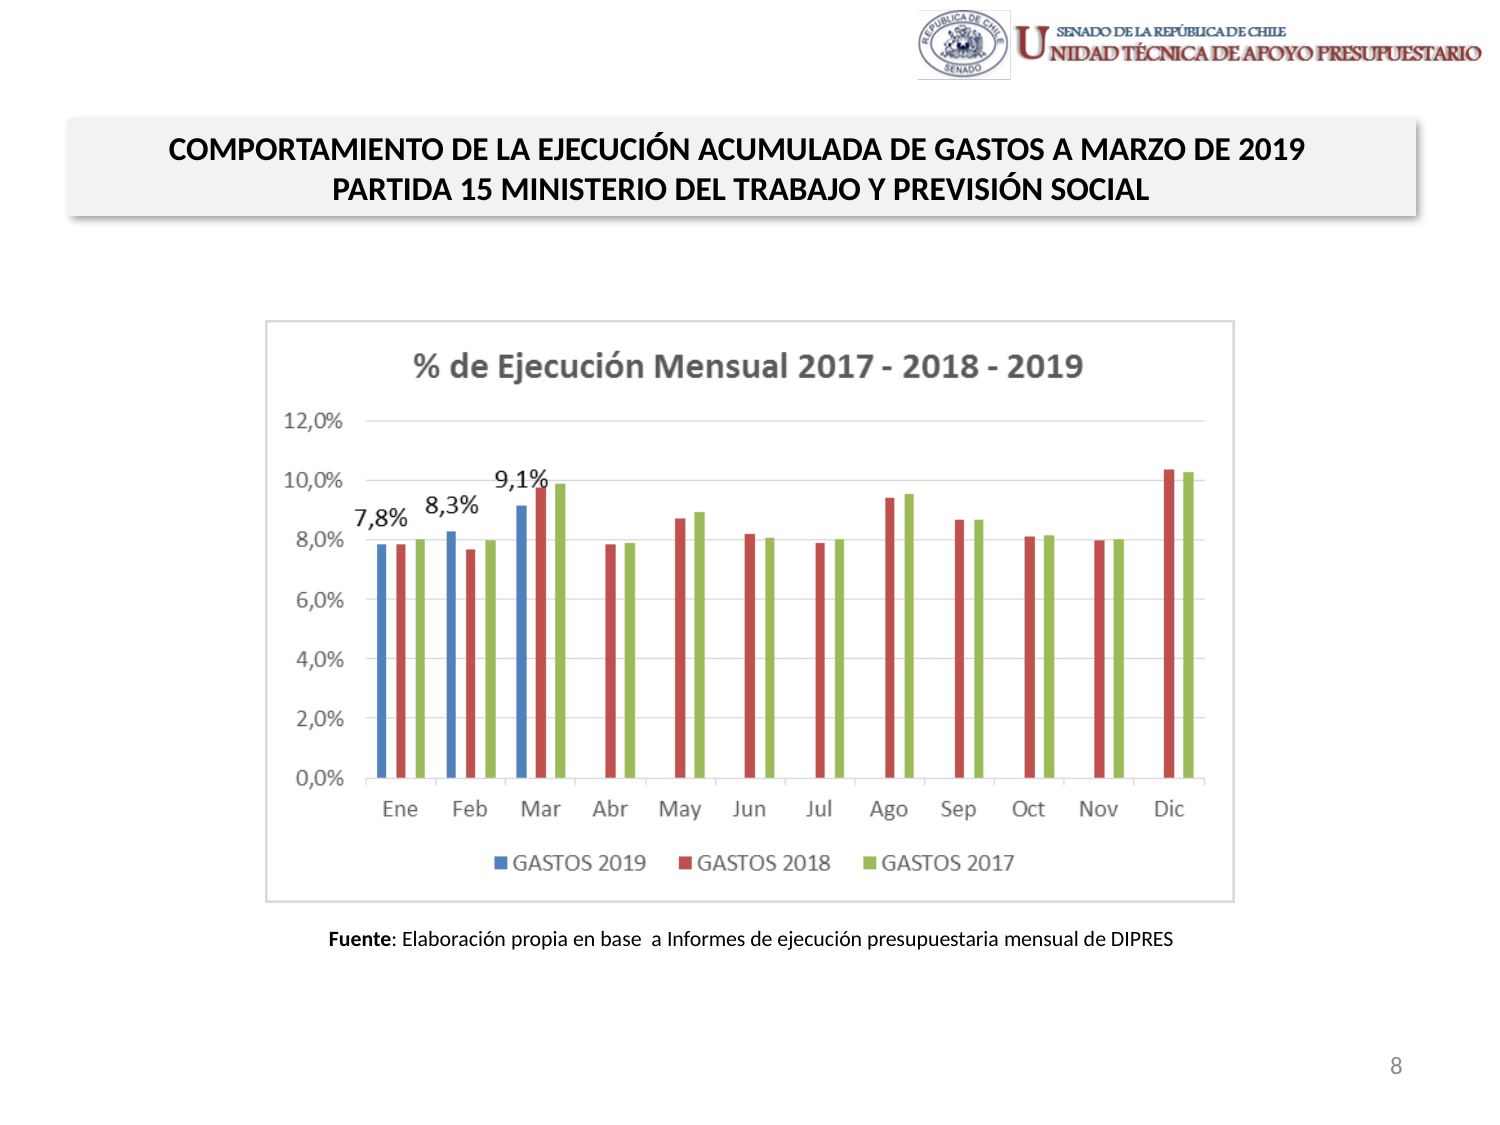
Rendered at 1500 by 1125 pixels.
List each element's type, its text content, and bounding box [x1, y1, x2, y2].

slide_number 8 [1067, 1035, 1418, 1095]
picture [918, 0, 1497, 113]
picture [265, 320, 1235, 904]
footer Fuente: Elaboración propia en base a Informes de ejecución presupuestaria mensual de DIPRES [62, 916, 1442, 977]
text_box COMPORTAMIENTO DE LA EJECUCIÓN ACUMULADA DE GASTOS A MARZO DE 2019 PARTIDA 15 MINISTERIO DEL TRABAJO Y PREVISIÓN SOCIAL [67, 119, 1415, 216]
